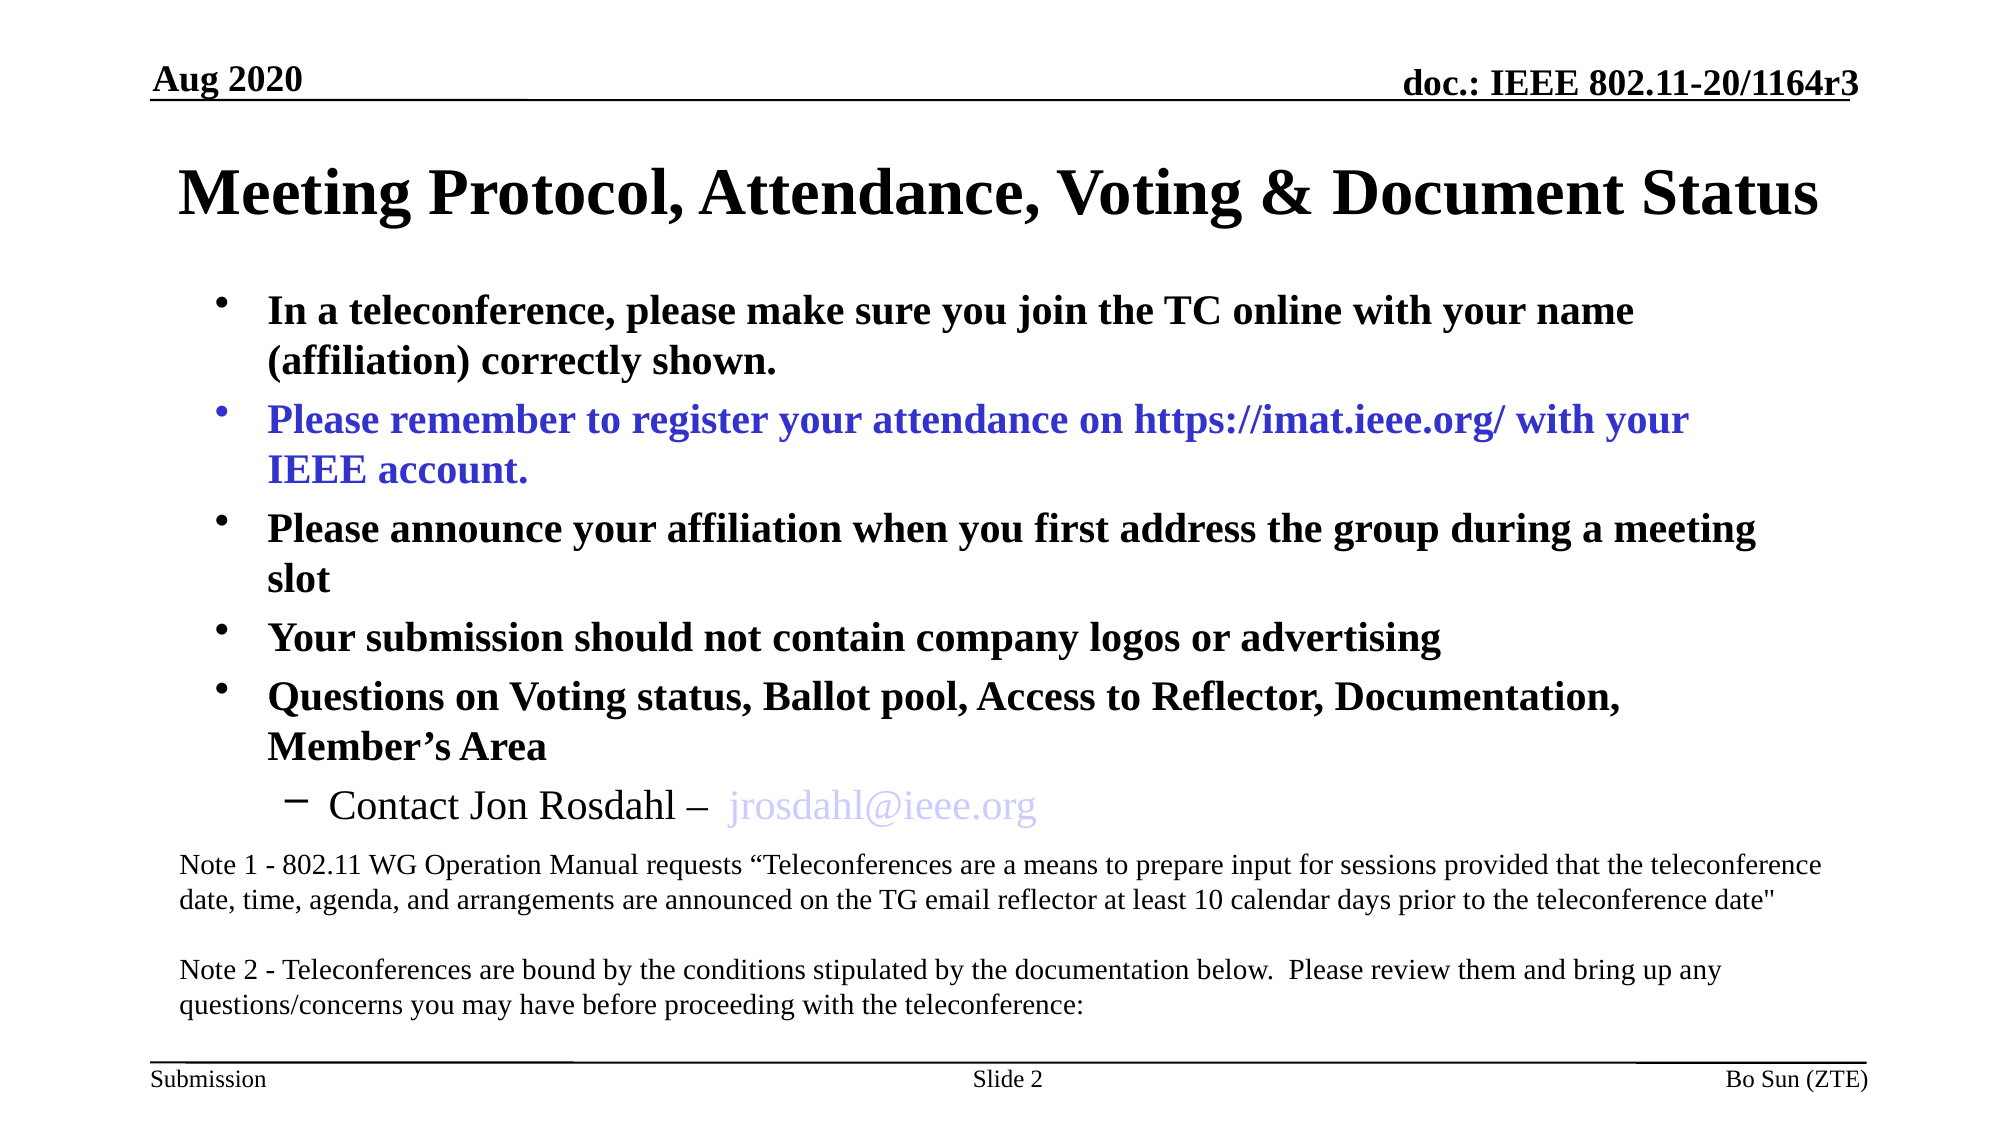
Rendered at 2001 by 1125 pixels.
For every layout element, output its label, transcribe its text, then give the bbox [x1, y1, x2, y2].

title Meeting Protocol, Attendance, Voting & Document Status [149, 99, 1850, 276]
text_box Note 1 - 802.11 WG Operation Manual requests “Teleconferences are a means to prepare input for sessions provided that the teleconference date, time, agenda, and arrangements are announced on the TG email reflector at least 10 calendar days prior to the teleconference date" Note 2 - Teleconferences are bound by the conditions stipulated by the documentation below. Please review them and bring up any questions/concerns you may have before proceeding with the teleconference: [164, 837, 1852, 1028]
footer Bo Sun (ZTE) [1171, 1061, 1869, 1093]
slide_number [152, 54, 563, 100]
text_box In a teleconference, please make sure you join the TC online with your name (affiliation) correctly shown. Please remember to register your attendance on https://imat.ieee.org/ with your IEEE account. Please announce your affiliation when you first address the group during a meeting slot Your submission should not contain company logos or advertising Questions on Voting status, Ballot pool, Access to Reflector, Documentation, Member’s Area Contact Jon Rosdahl – jrosdahl@ieee.org [200, 274, 1813, 837]
slide_number Slide 2 [949, 1061, 1067, 1123]
